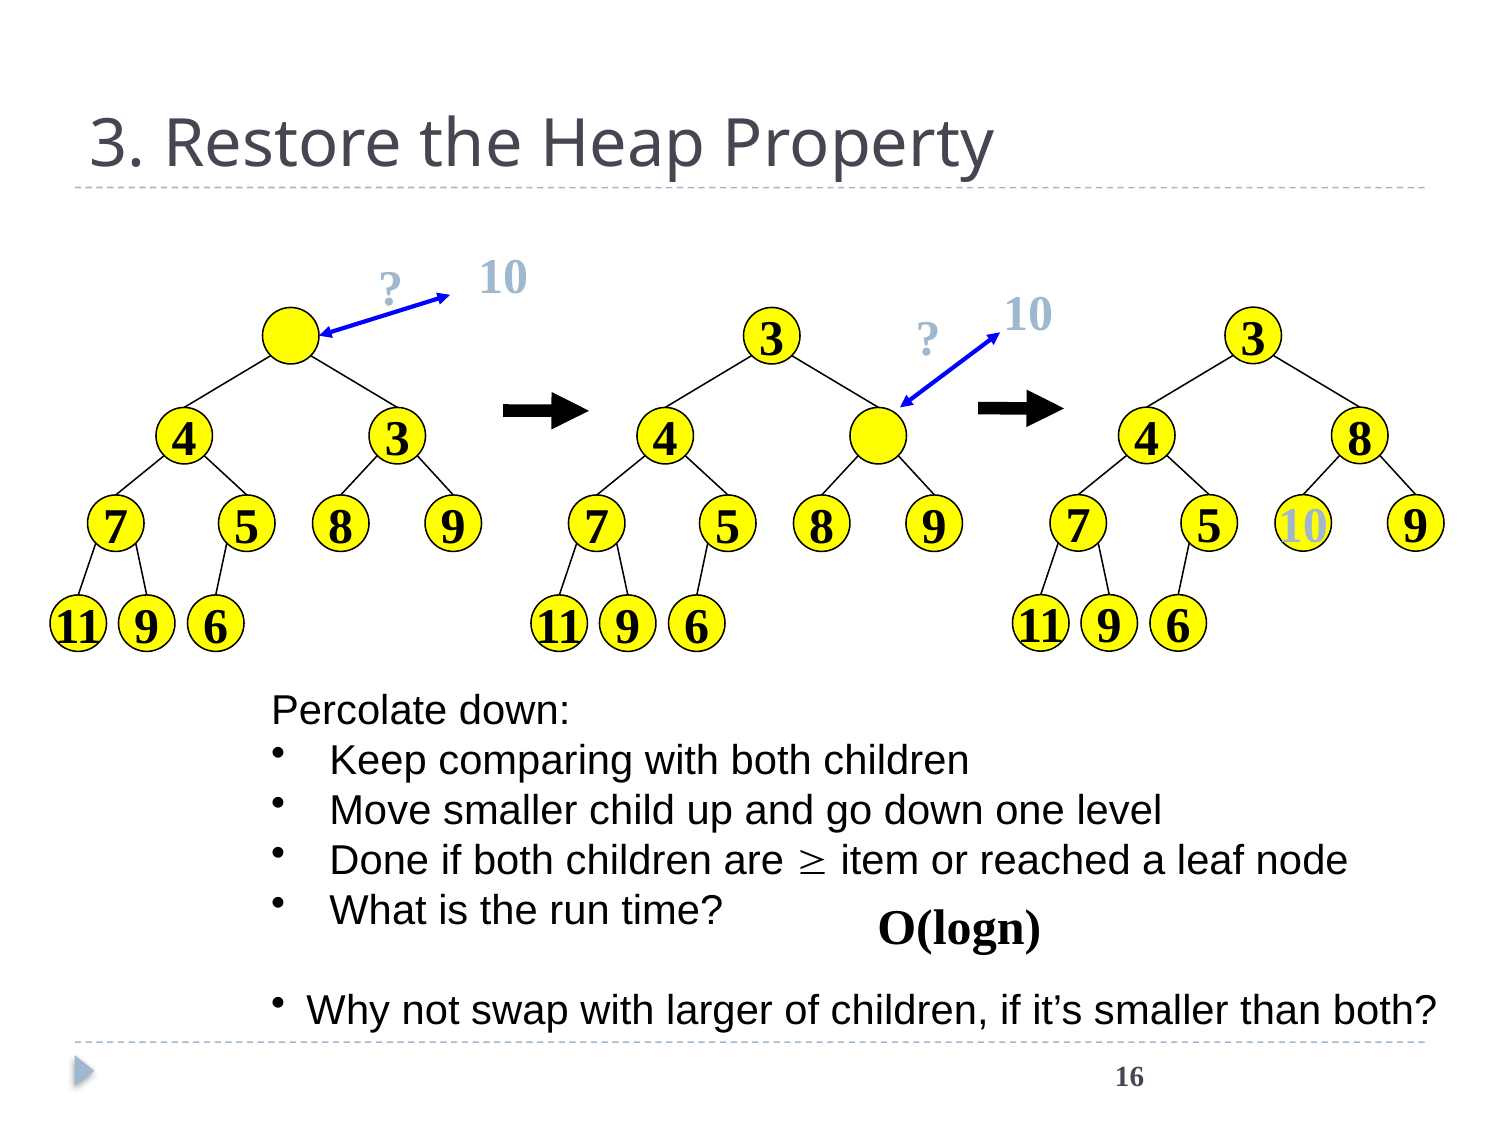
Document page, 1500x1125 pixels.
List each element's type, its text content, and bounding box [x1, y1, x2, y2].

text_box 5 [218, 495, 276, 552]
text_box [1062, 306, 1445, 652]
text_box 4 [155, 408, 213, 464]
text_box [115, 455, 165, 496]
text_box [135, 542, 148, 596]
text_box 11 [50, 595, 107, 652]
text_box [310, 355, 398, 408]
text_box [416, 455, 454, 496]
slide_number 16 [1100, 1050, 1500, 1125]
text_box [318, 294, 451, 336]
text_box 9 [425, 495, 482, 552]
text_box [262, 307, 317, 364]
text_box O(logn) [862, 887, 1063, 963]
text_box 9 [118, 595, 175, 652]
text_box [78, 542, 96, 596]
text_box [203, 455, 248, 496]
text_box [340, 455, 378, 496]
title 3. Restore the Heap Property [75, 24, 1425, 188]
text_box Percolate down: Keep comparing with both children Move smaller child up and go down one level Done if both children are  item or reached a leaf node What is the run time? Why not swap with larger of children, if it’s smaller than both? [256, 675, 1453, 1040]
text_box 6 [187, 595, 245, 652]
text_box 3 [369, 408, 426, 464]
text_box 10 [474, 244, 532, 301]
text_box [502, 282, 1057, 652]
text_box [184, 355, 271, 408]
text_box 8 [312, 495, 370, 552]
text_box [215, 542, 228, 596]
text_box ? [362, 257, 419, 294]
text_box 7 [87, 495, 145, 552]
